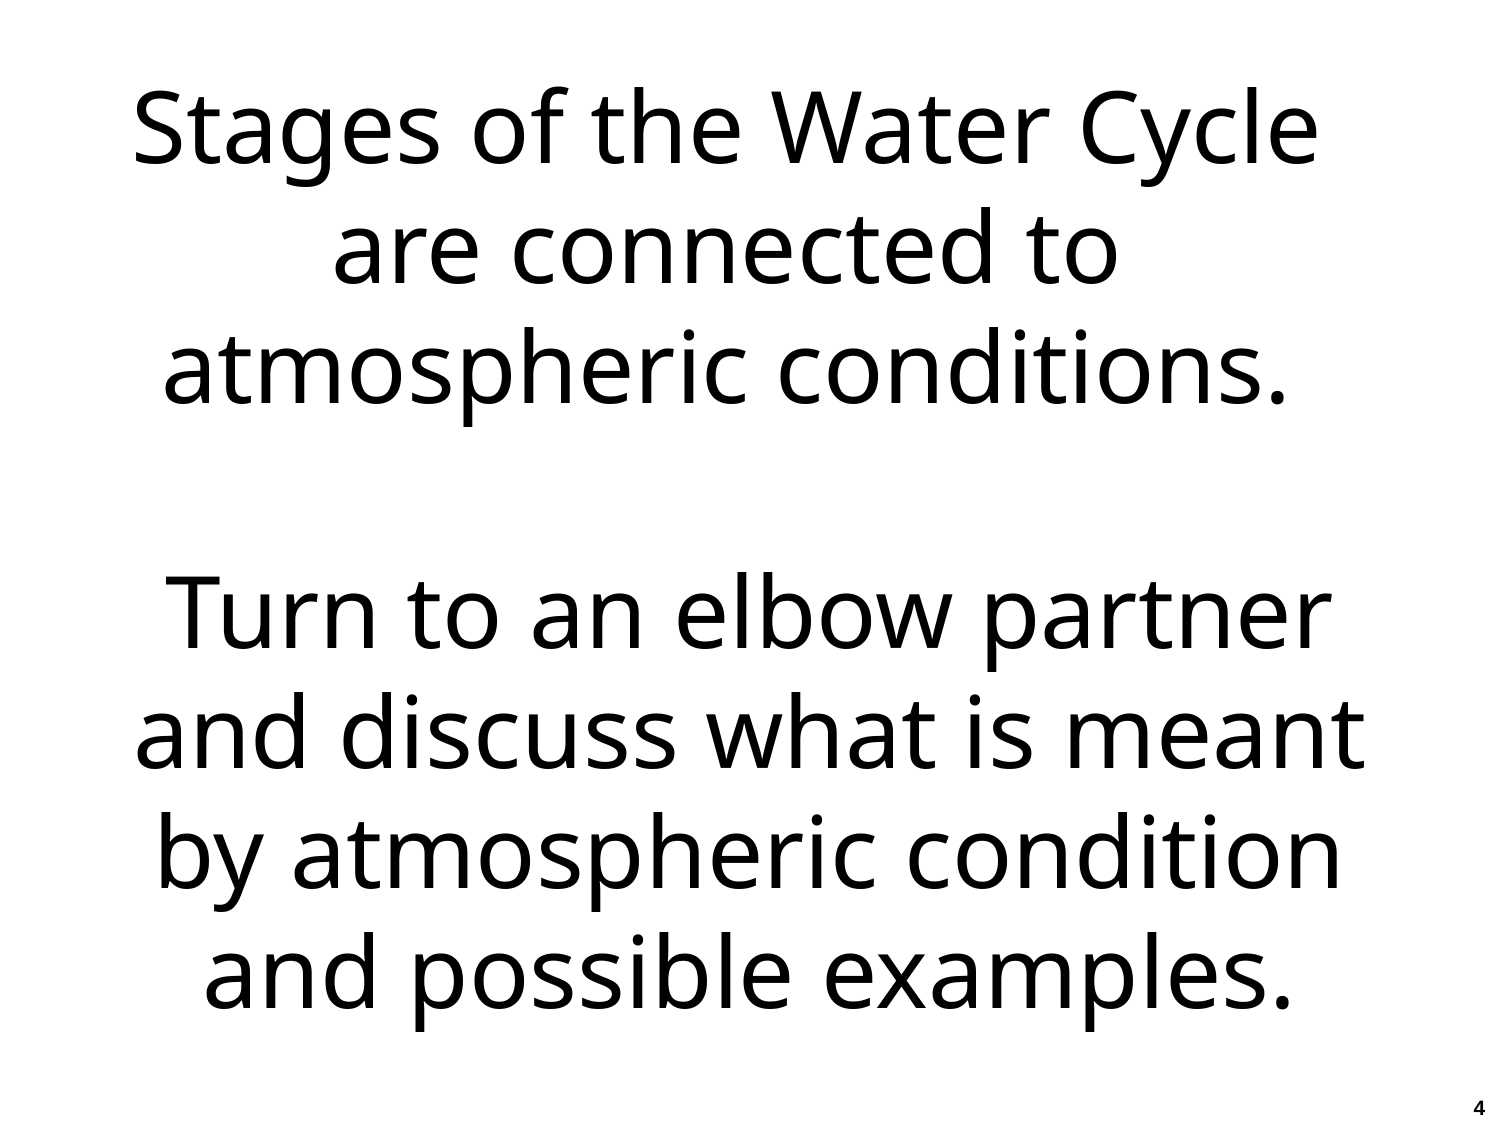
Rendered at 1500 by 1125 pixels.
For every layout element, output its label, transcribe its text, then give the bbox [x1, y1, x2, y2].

title Stages of the Water Cycle are connected to atmospheric conditions. [62, 62, 1392, 425]
text_box Turn to an elbow partner and discuss what is meant by atmospheric condition and possible examples. [50, 514, 1450, 1063]
slide_number 4 [1187, 1087, 1500, 1125]
